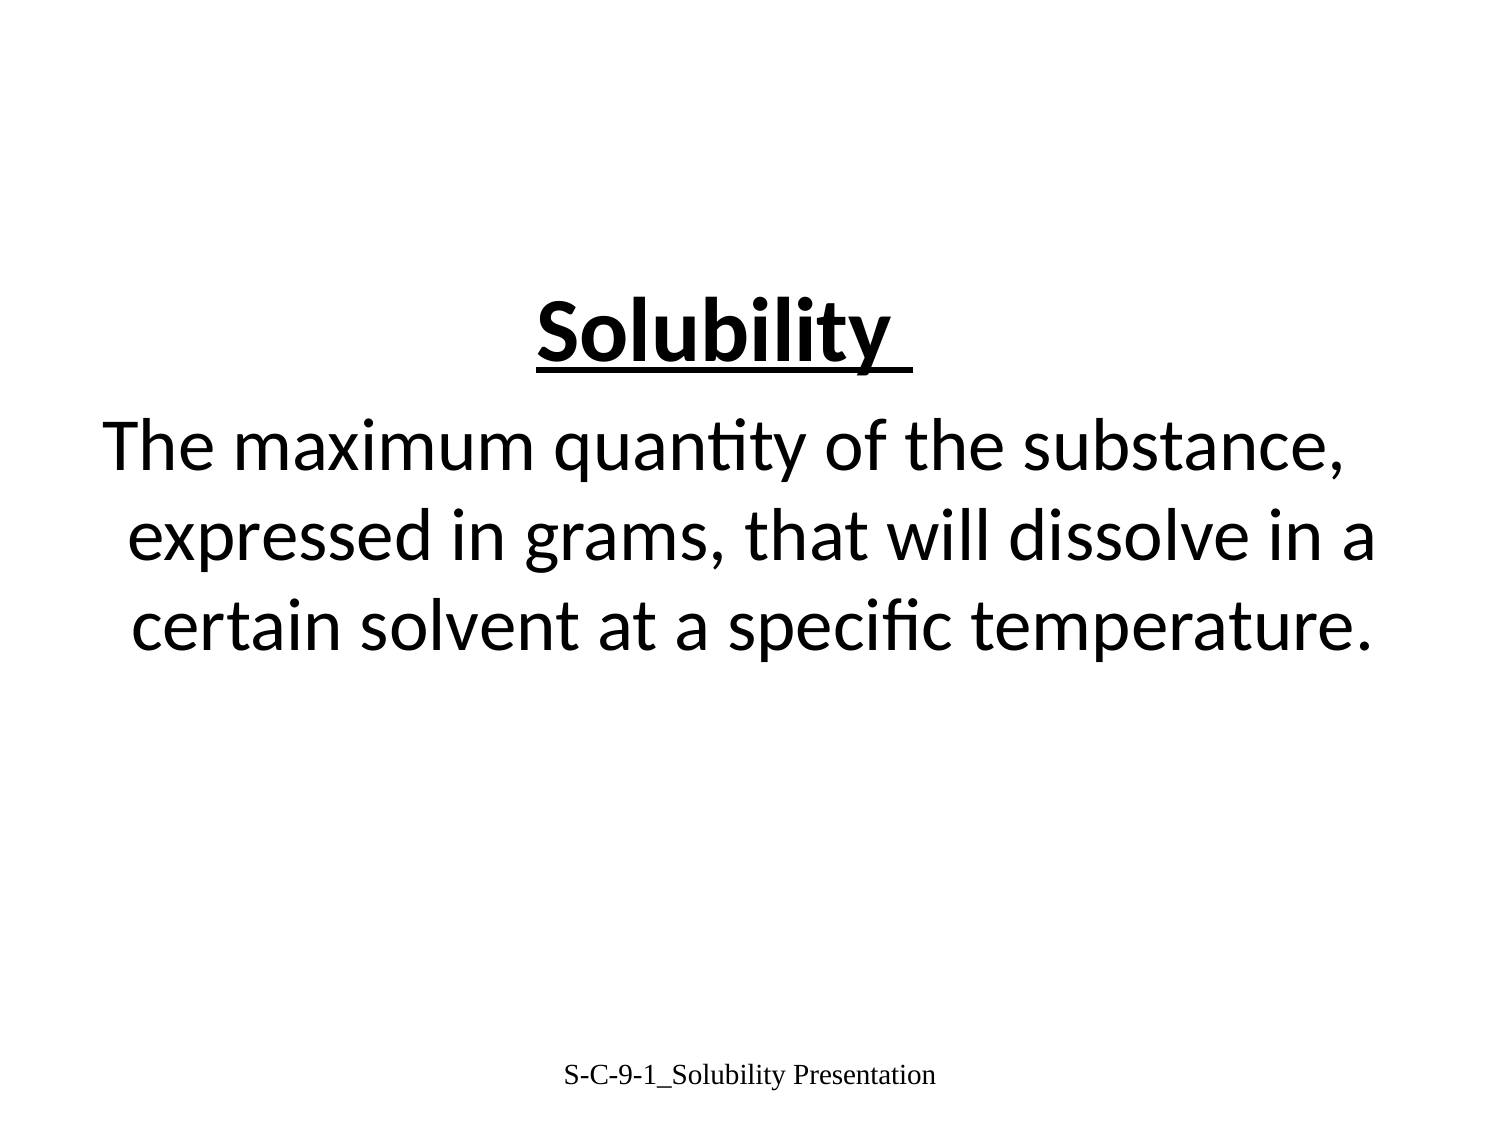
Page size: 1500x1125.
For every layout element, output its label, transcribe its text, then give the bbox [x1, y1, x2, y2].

list Solubility The maximum quantity of the substance, expressed in grams, that will dissolve in a certain solvent at a specific temperature. [50, 262, 1400, 738]
footer S-C-9-1_Solubility Presentation [512, 1042, 988, 1103]
